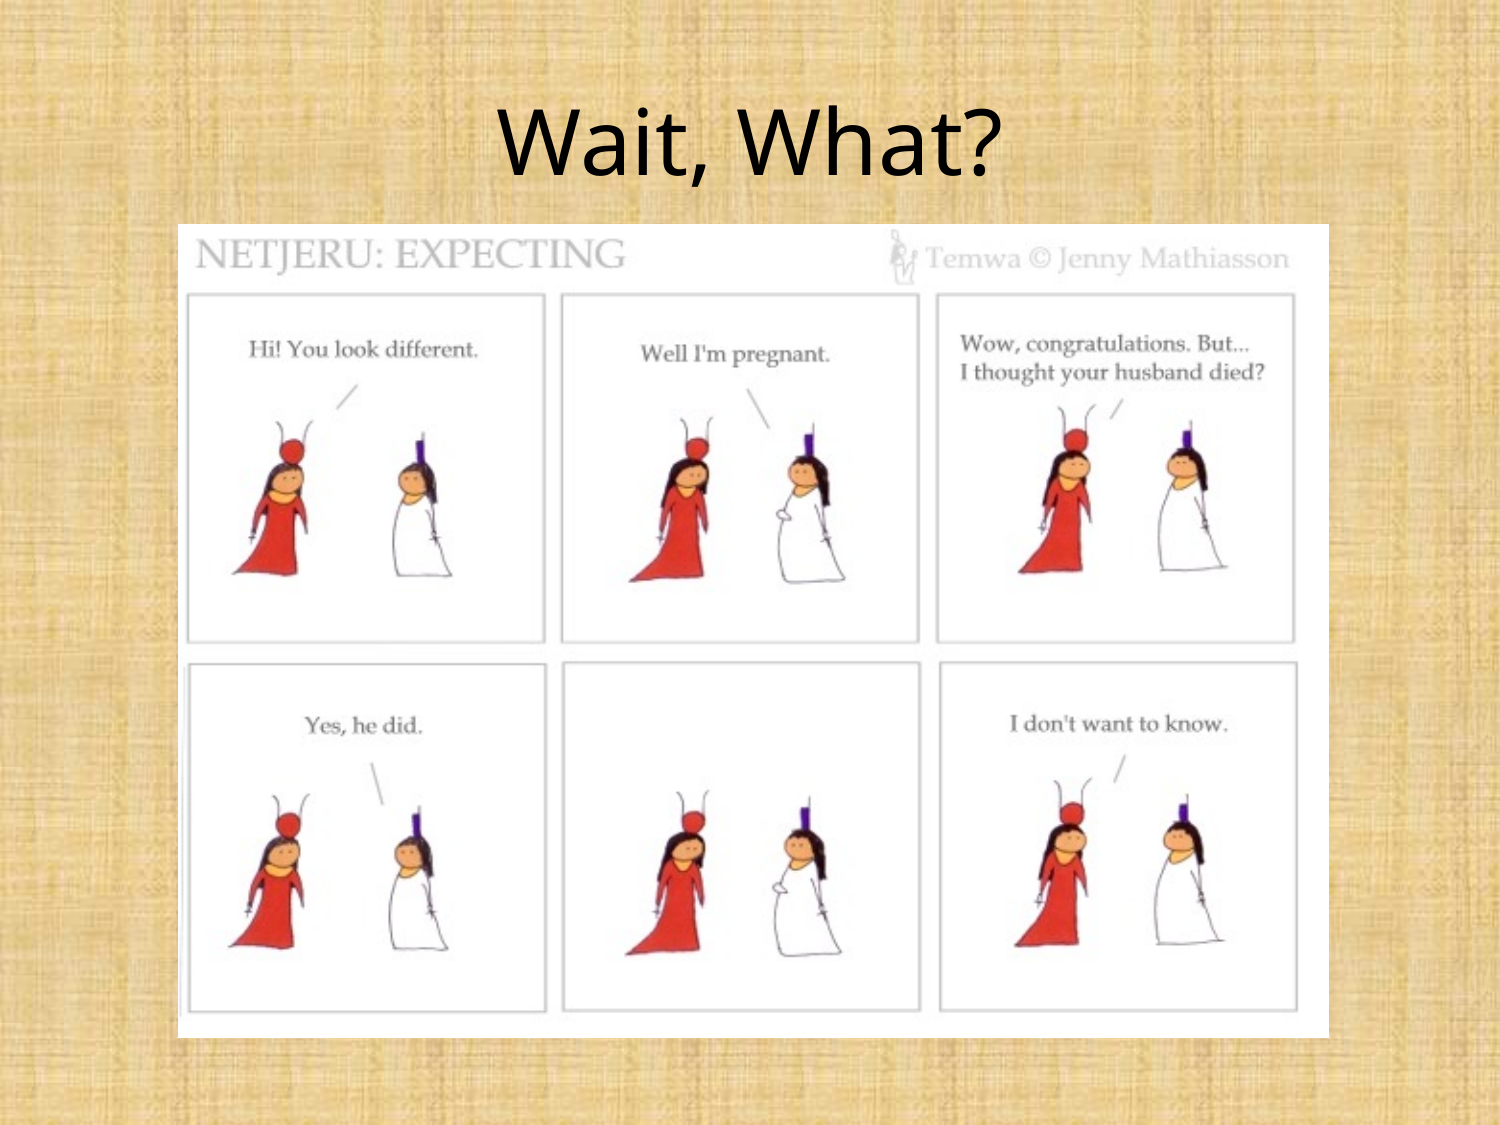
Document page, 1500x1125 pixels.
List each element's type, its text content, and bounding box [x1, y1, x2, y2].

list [178, 224, 1329, 1038]
title Wait, What? [75, 45, 1425, 233]
picture [0, 0, 1500, 1125]
